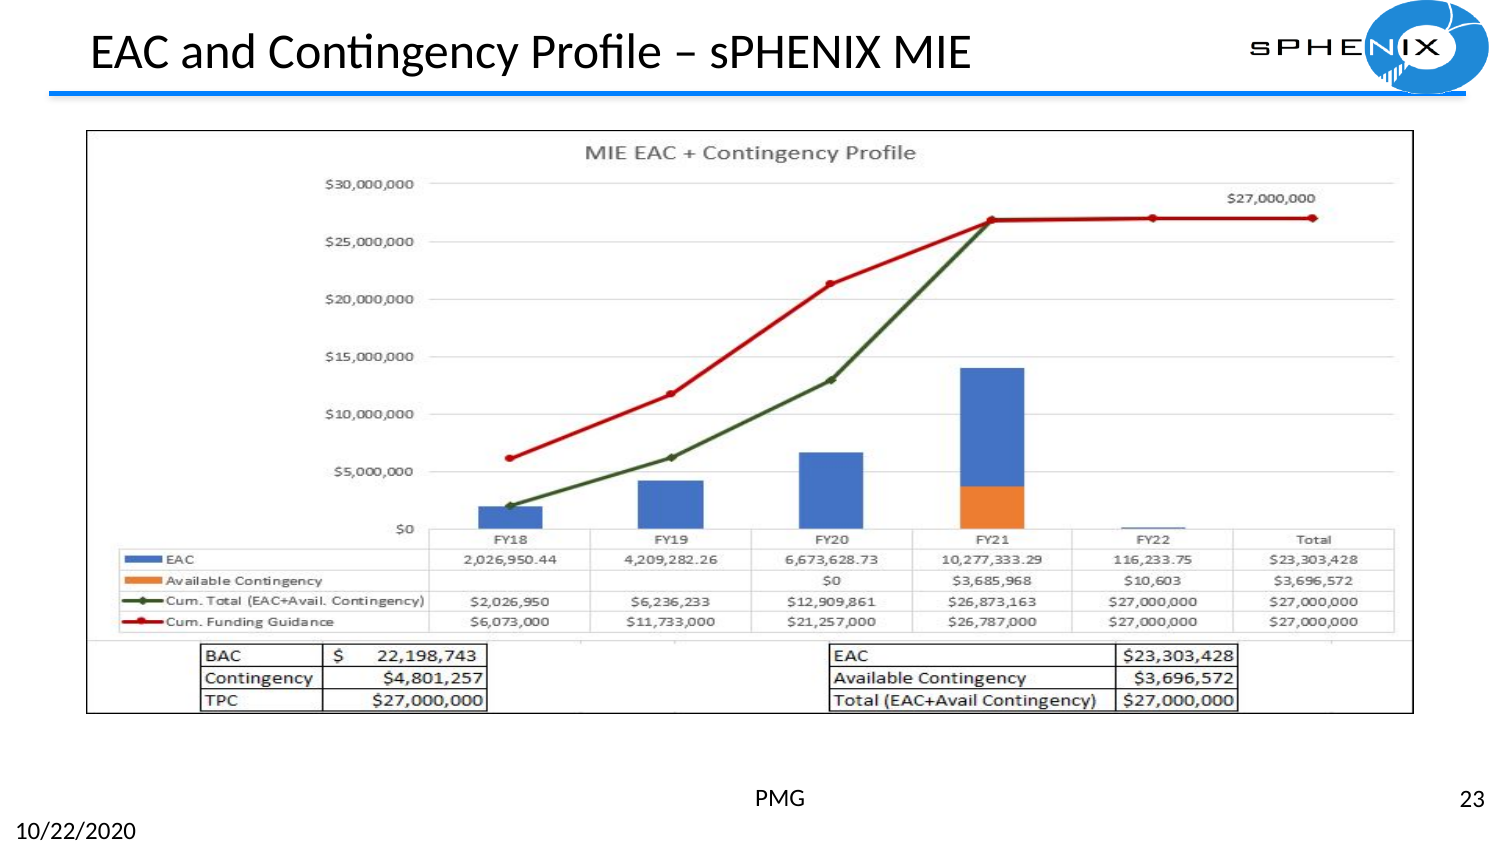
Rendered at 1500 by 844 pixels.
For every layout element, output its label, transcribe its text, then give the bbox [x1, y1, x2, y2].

title EAC and Contingency Profile – sPHENIX MIE [75, 4, 1425, 94]
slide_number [0, 815, 350, 844]
picture [1250, 0, 1489, 94]
picture [86, 129, 1414, 714]
footer PMG [525, 779, 1036, 814]
slide_number 23 [1412, 780, 1500, 815]
